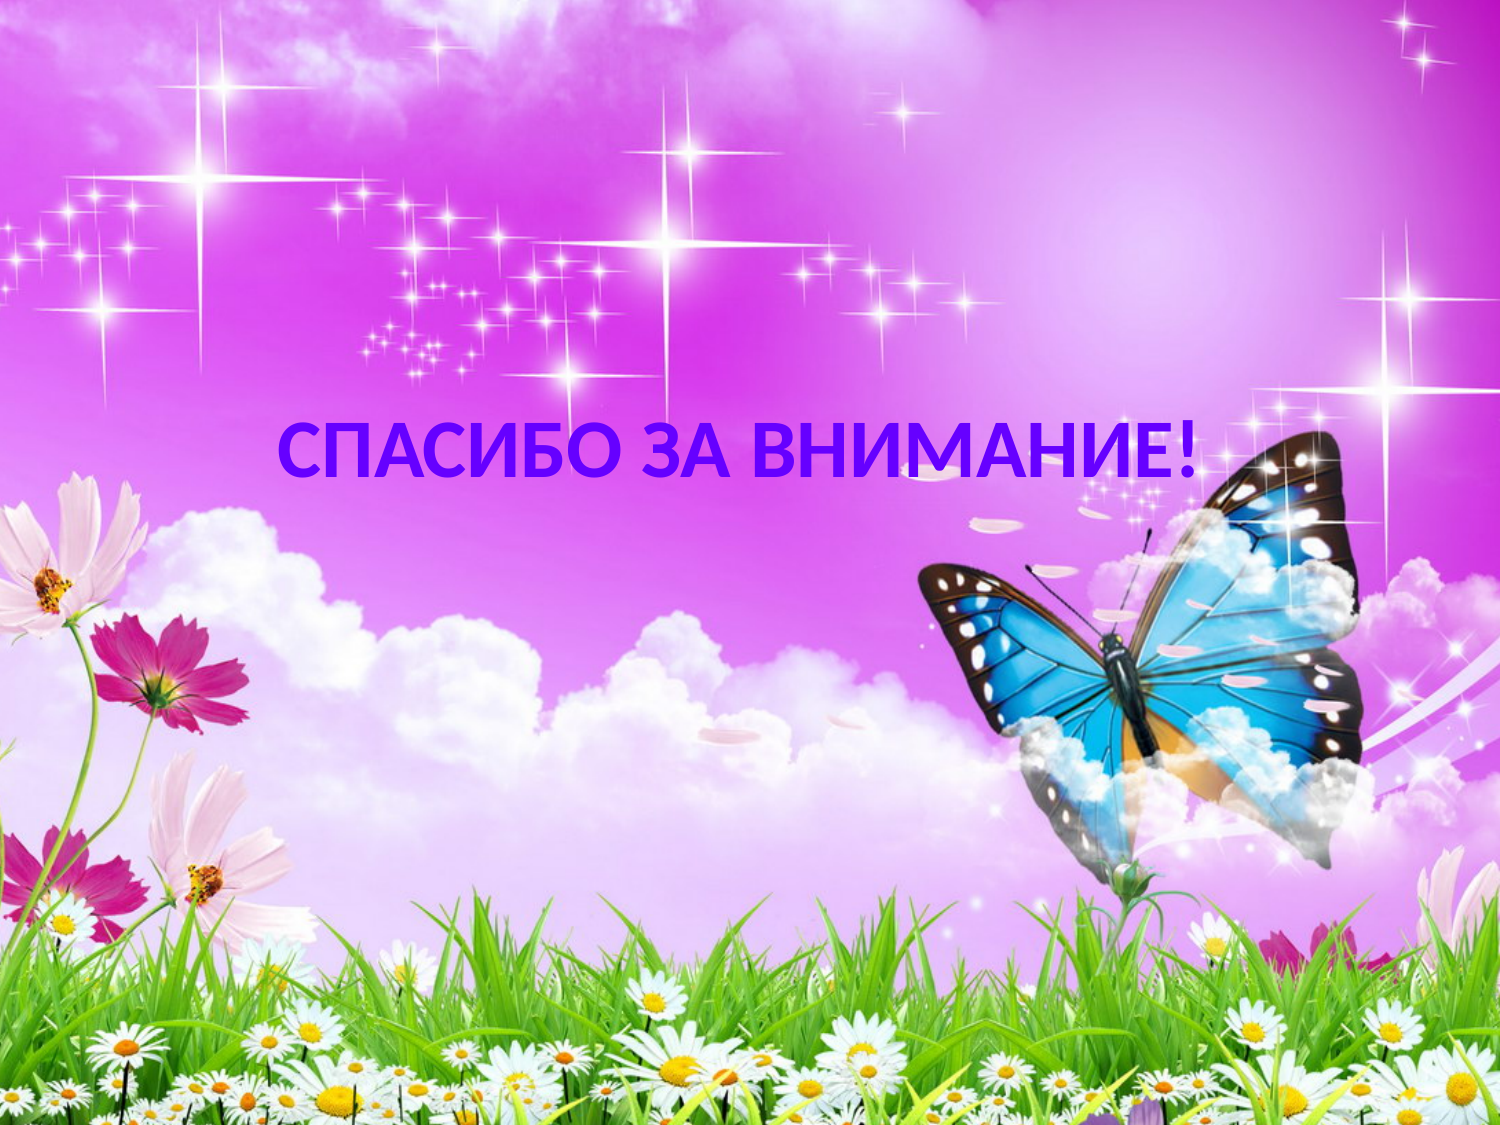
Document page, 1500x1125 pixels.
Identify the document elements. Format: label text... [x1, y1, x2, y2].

picture [0, 0, 1500, 1125]
title СПАСИБО ЗА ВНИМАНИЕ! [64, 349, 1416, 538]
